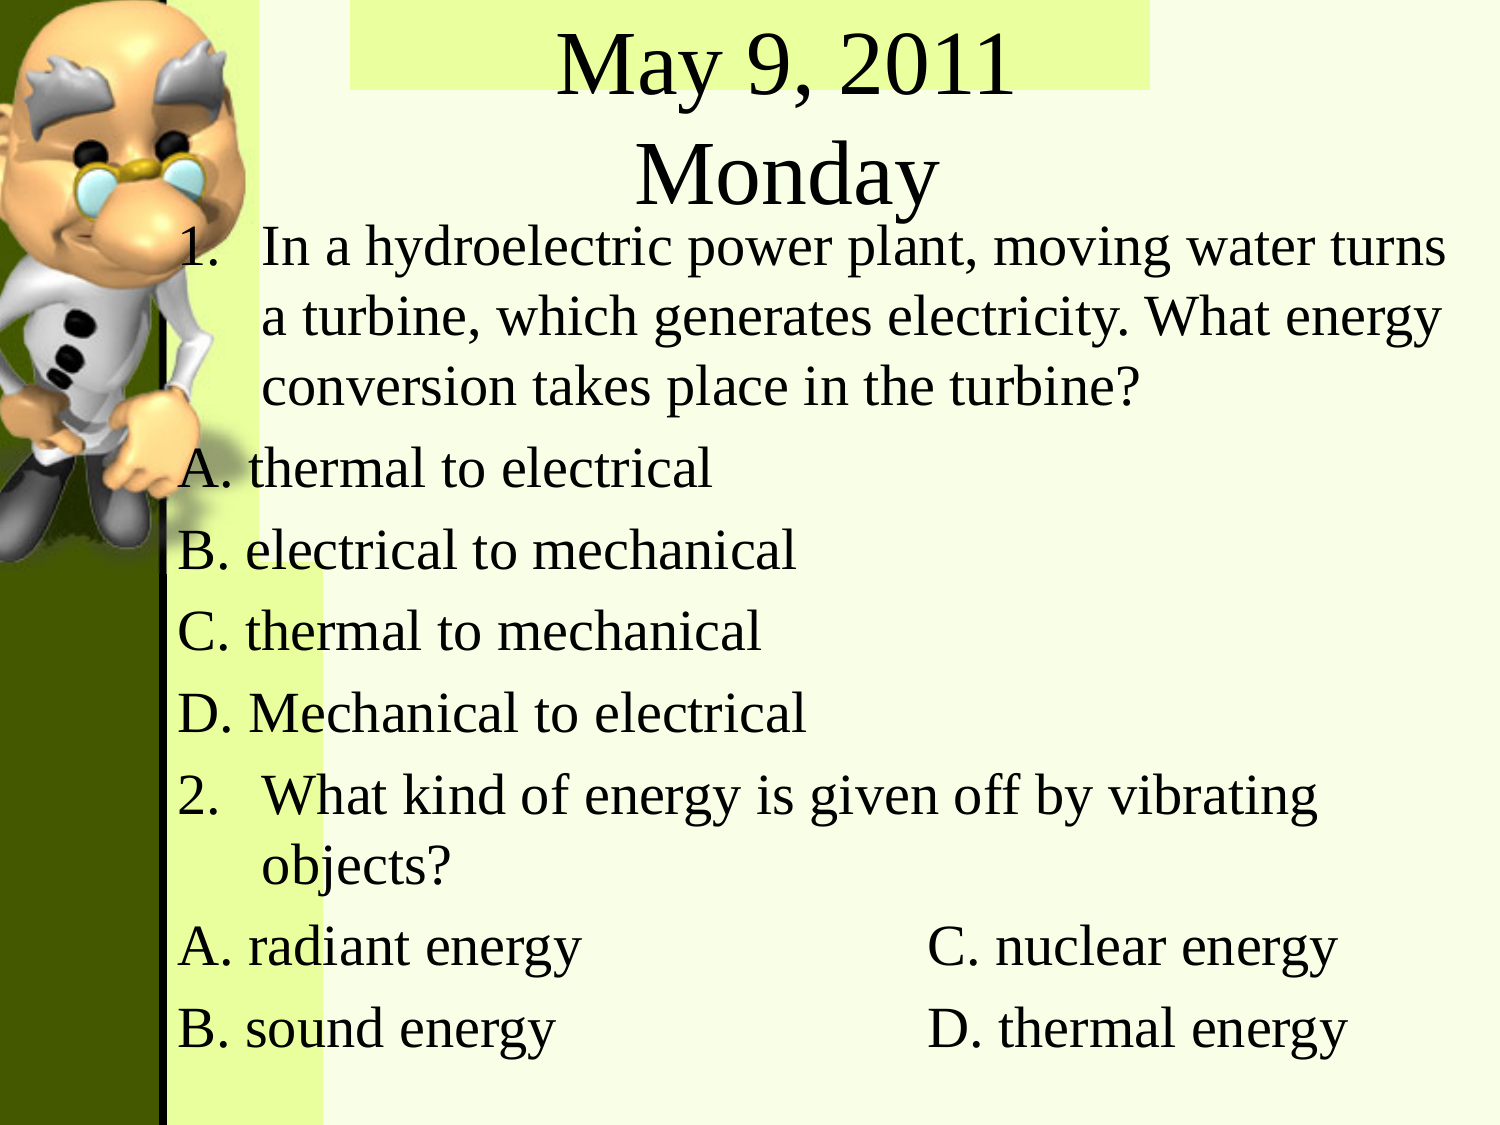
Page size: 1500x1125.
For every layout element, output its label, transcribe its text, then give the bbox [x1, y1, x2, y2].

title May 9, 2011 Monday [149, 0, 1426, 226]
subtitle In a hydroelectric power plant, moving water turns a turbine, which generates electricity. What energy conversion takes place in the turbine? A. thermal to electrical B. electrical to mechanical C. thermal to mechanical D. Mechanical to electrical What kind of energy is given off by vibrating objects? A. radiant energy C. nuclear energy B. sound energy D. thermal energy [162, 199, 1500, 1088]
picture [0, 0, 323, 1125]
